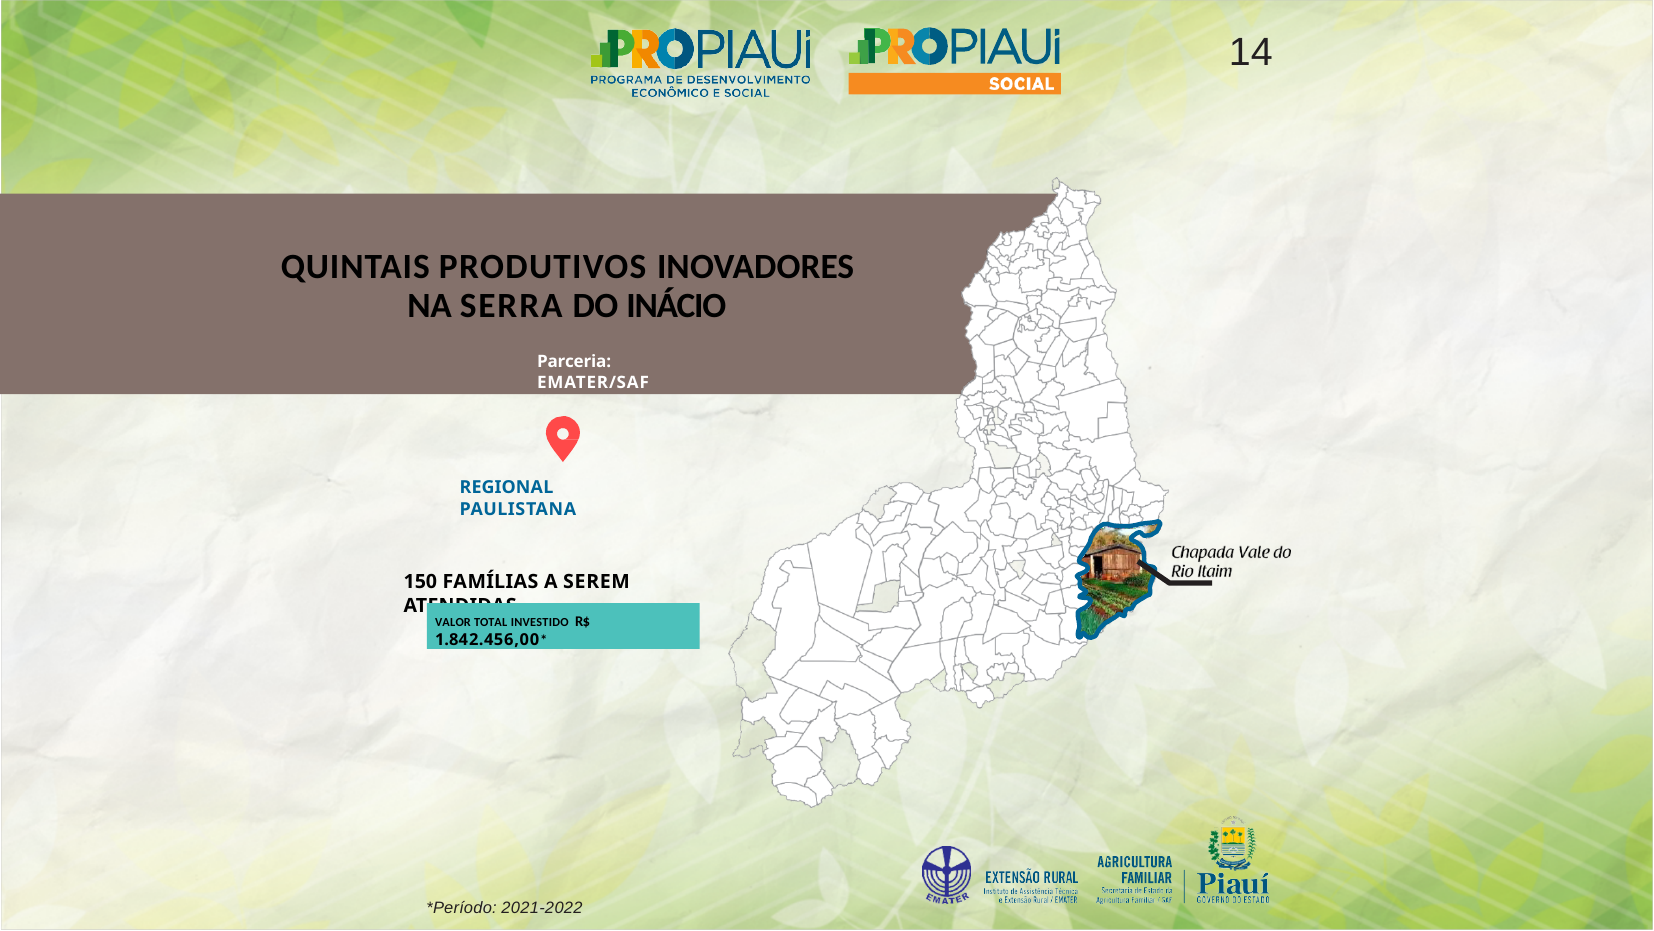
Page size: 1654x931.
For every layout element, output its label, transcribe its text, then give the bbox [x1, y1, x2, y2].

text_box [1096, 855, 1173, 905]
text_box VALOR TOTAL INVESTIDO R$ 1.842.456,00* [426, 603, 700, 649]
text_box [0, 193, 722, 395]
text_box [980, 28, 1023, 64]
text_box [727, 177, 1291, 808]
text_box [891, 27, 949, 66]
text_box REGIONAL PAULISTANA [457, 473, 668, 519]
text_box [952, 28, 978, 64]
picture [0, 0, 1654, 931]
text_box [1054, 28, 1060, 36]
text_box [864, 28, 888, 65]
text_box *Período: 2021-2022 [424, 895, 585, 918]
text_box [1054, 37, 1060, 64]
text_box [848, 72, 1062, 95]
title QUINTAIS PRODUTIVOS INOVADORES NA SERRA DO INÁCIO [268, 198, 722, 366]
text_box [1022, 28, 1051, 65]
text_box Parceria: EMATER/SAF [535, 348, 722, 392]
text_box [1197, 816, 1269, 904]
text_box [545, 416, 580, 463]
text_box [984, 868, 1078, 904]
text_box 14 [1227, 24, 1275, 74]
text_box 150 FAMÍLIAS A SEREM ATENDIDAS [401, 567, 722, 617]
